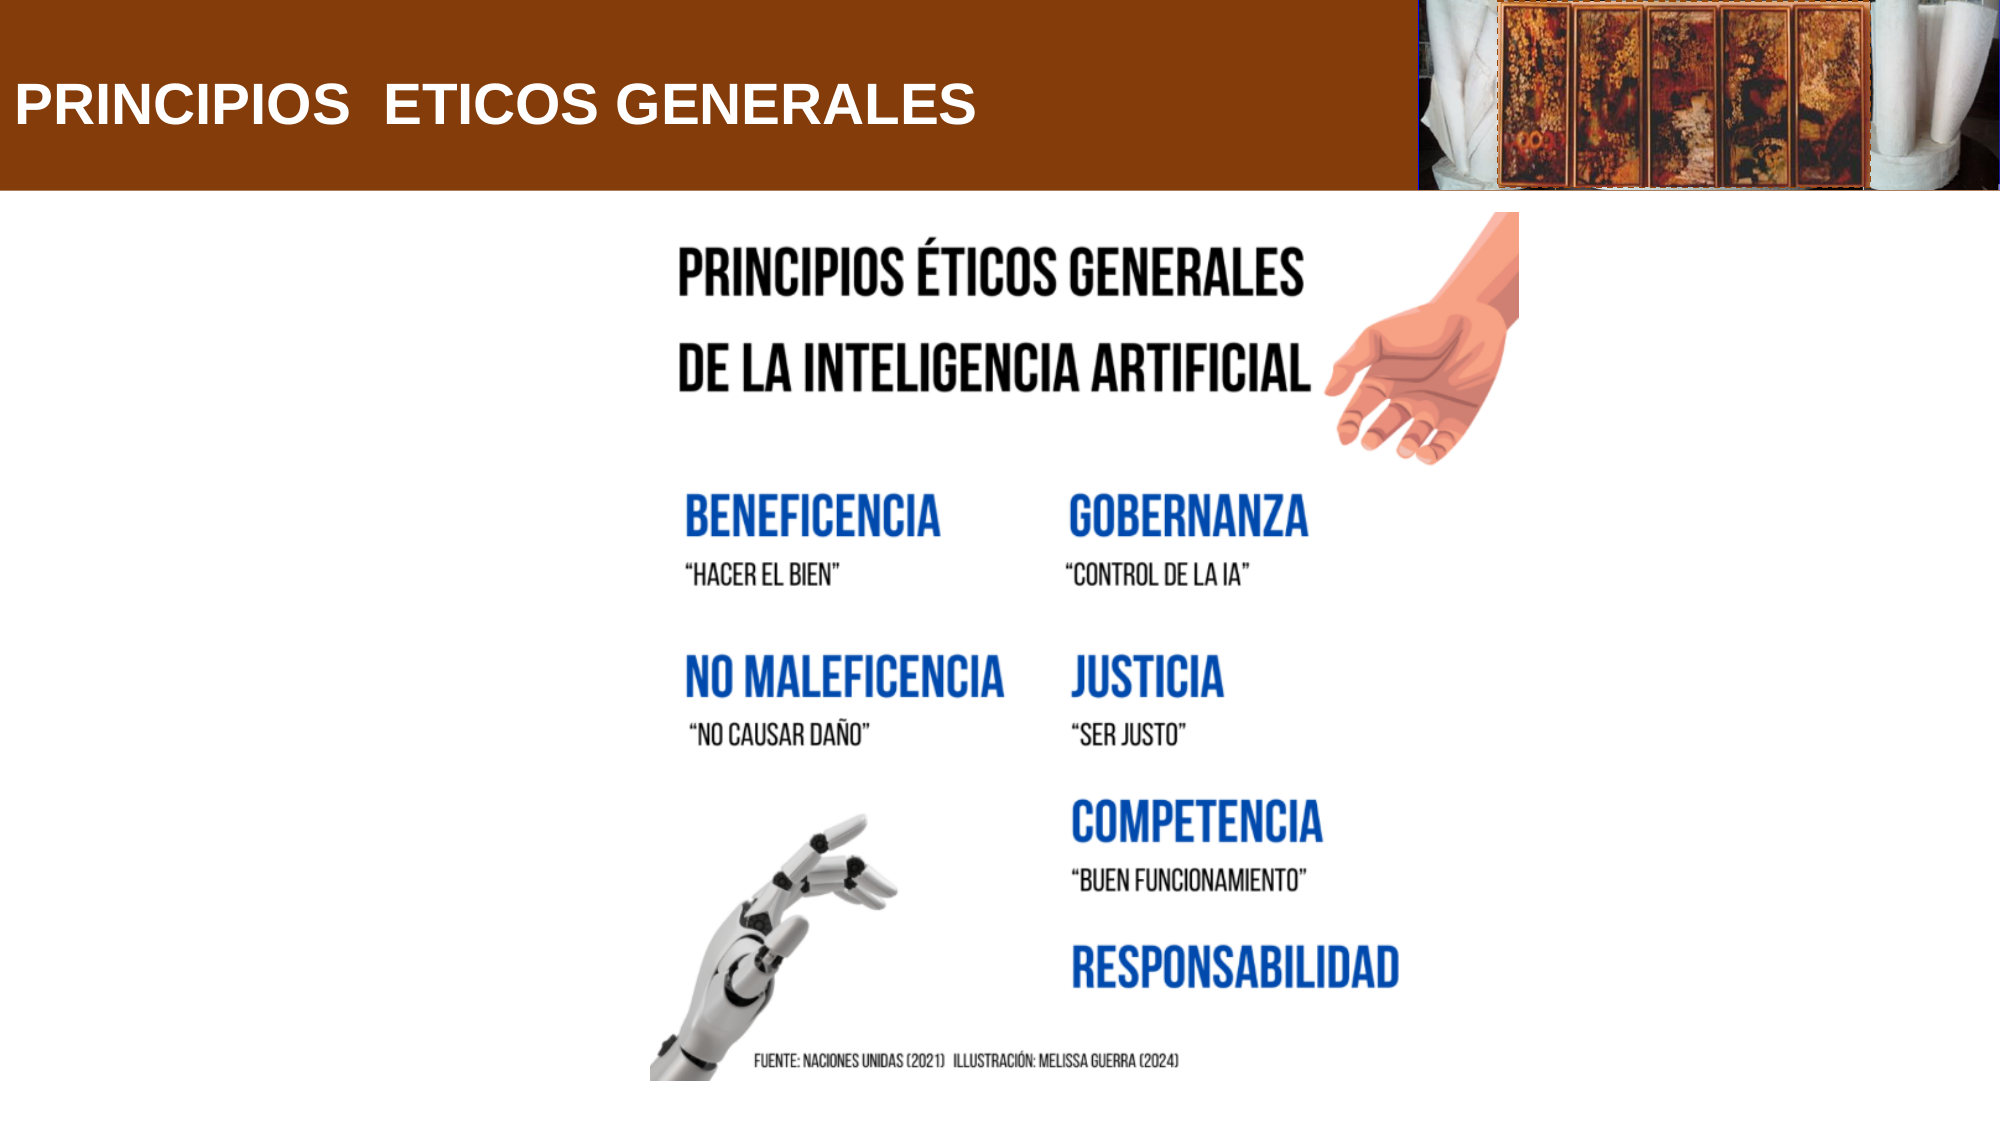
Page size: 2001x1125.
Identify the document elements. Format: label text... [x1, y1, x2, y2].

picture [649, 212, 1519, 1081]
text_box [0, 0, 2000, 192]
picture [1418, 0, 2000, 190]
text_box PRINCIPIOS ETICOS GENERALES [0, 59, 1266, 144]
